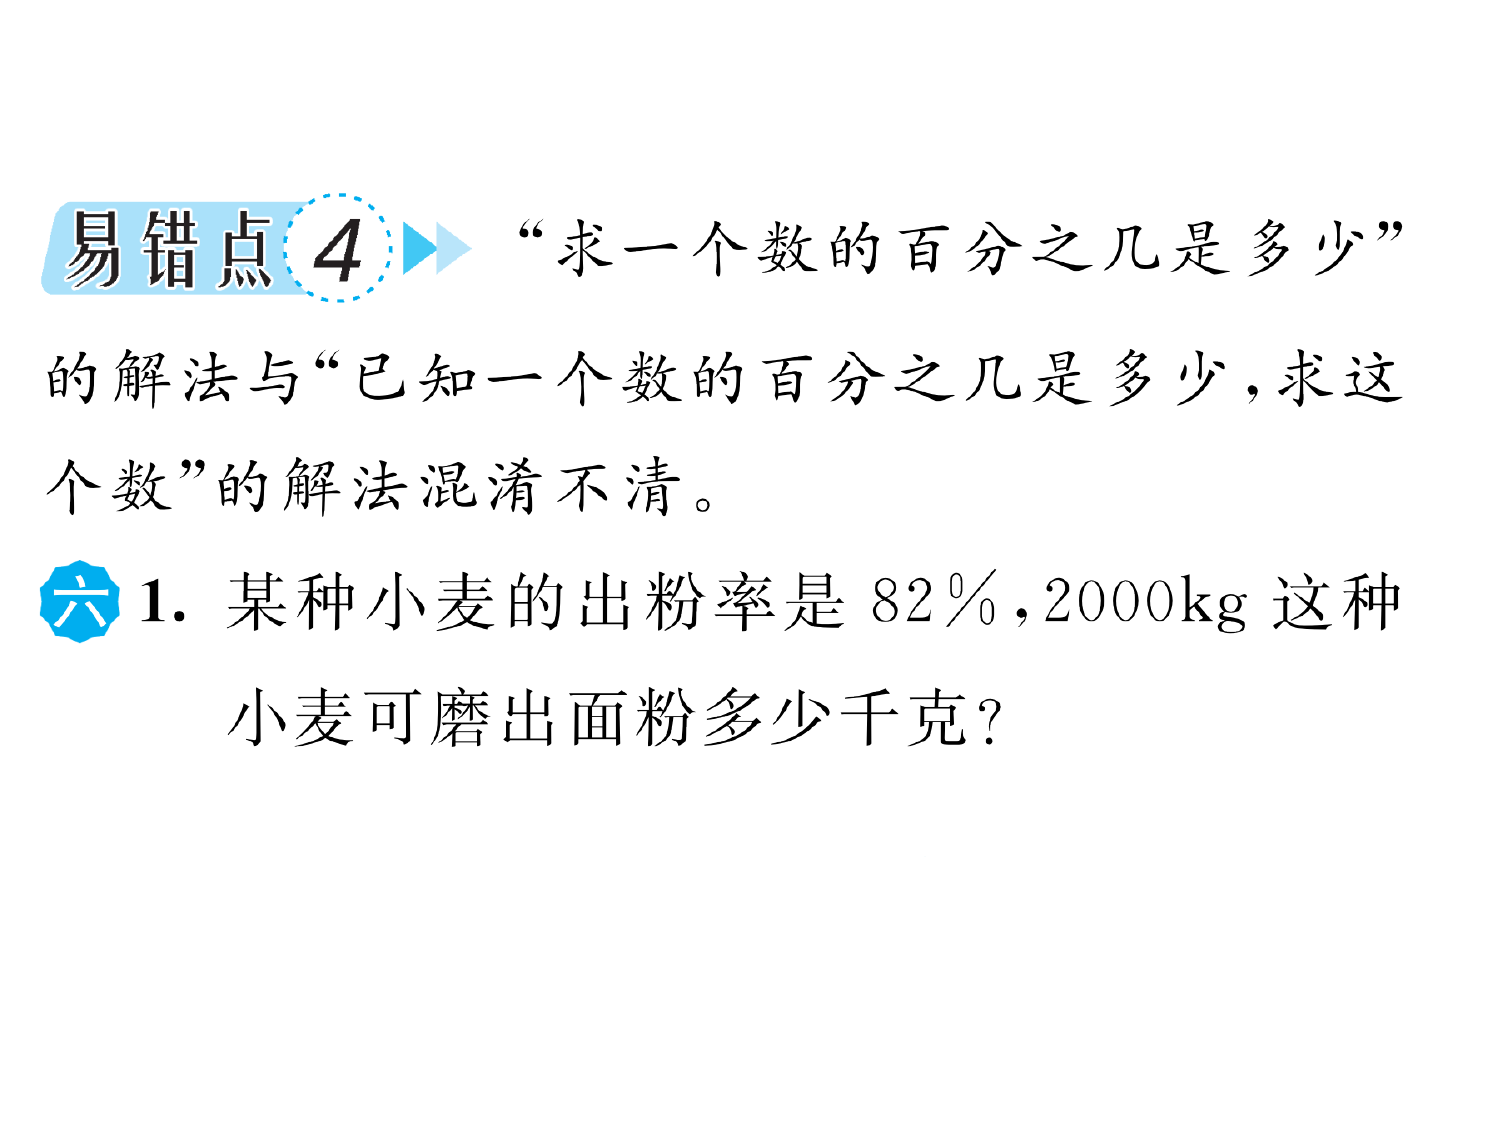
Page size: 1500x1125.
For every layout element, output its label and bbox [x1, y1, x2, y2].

picture [35, 177, 1453, 996]
